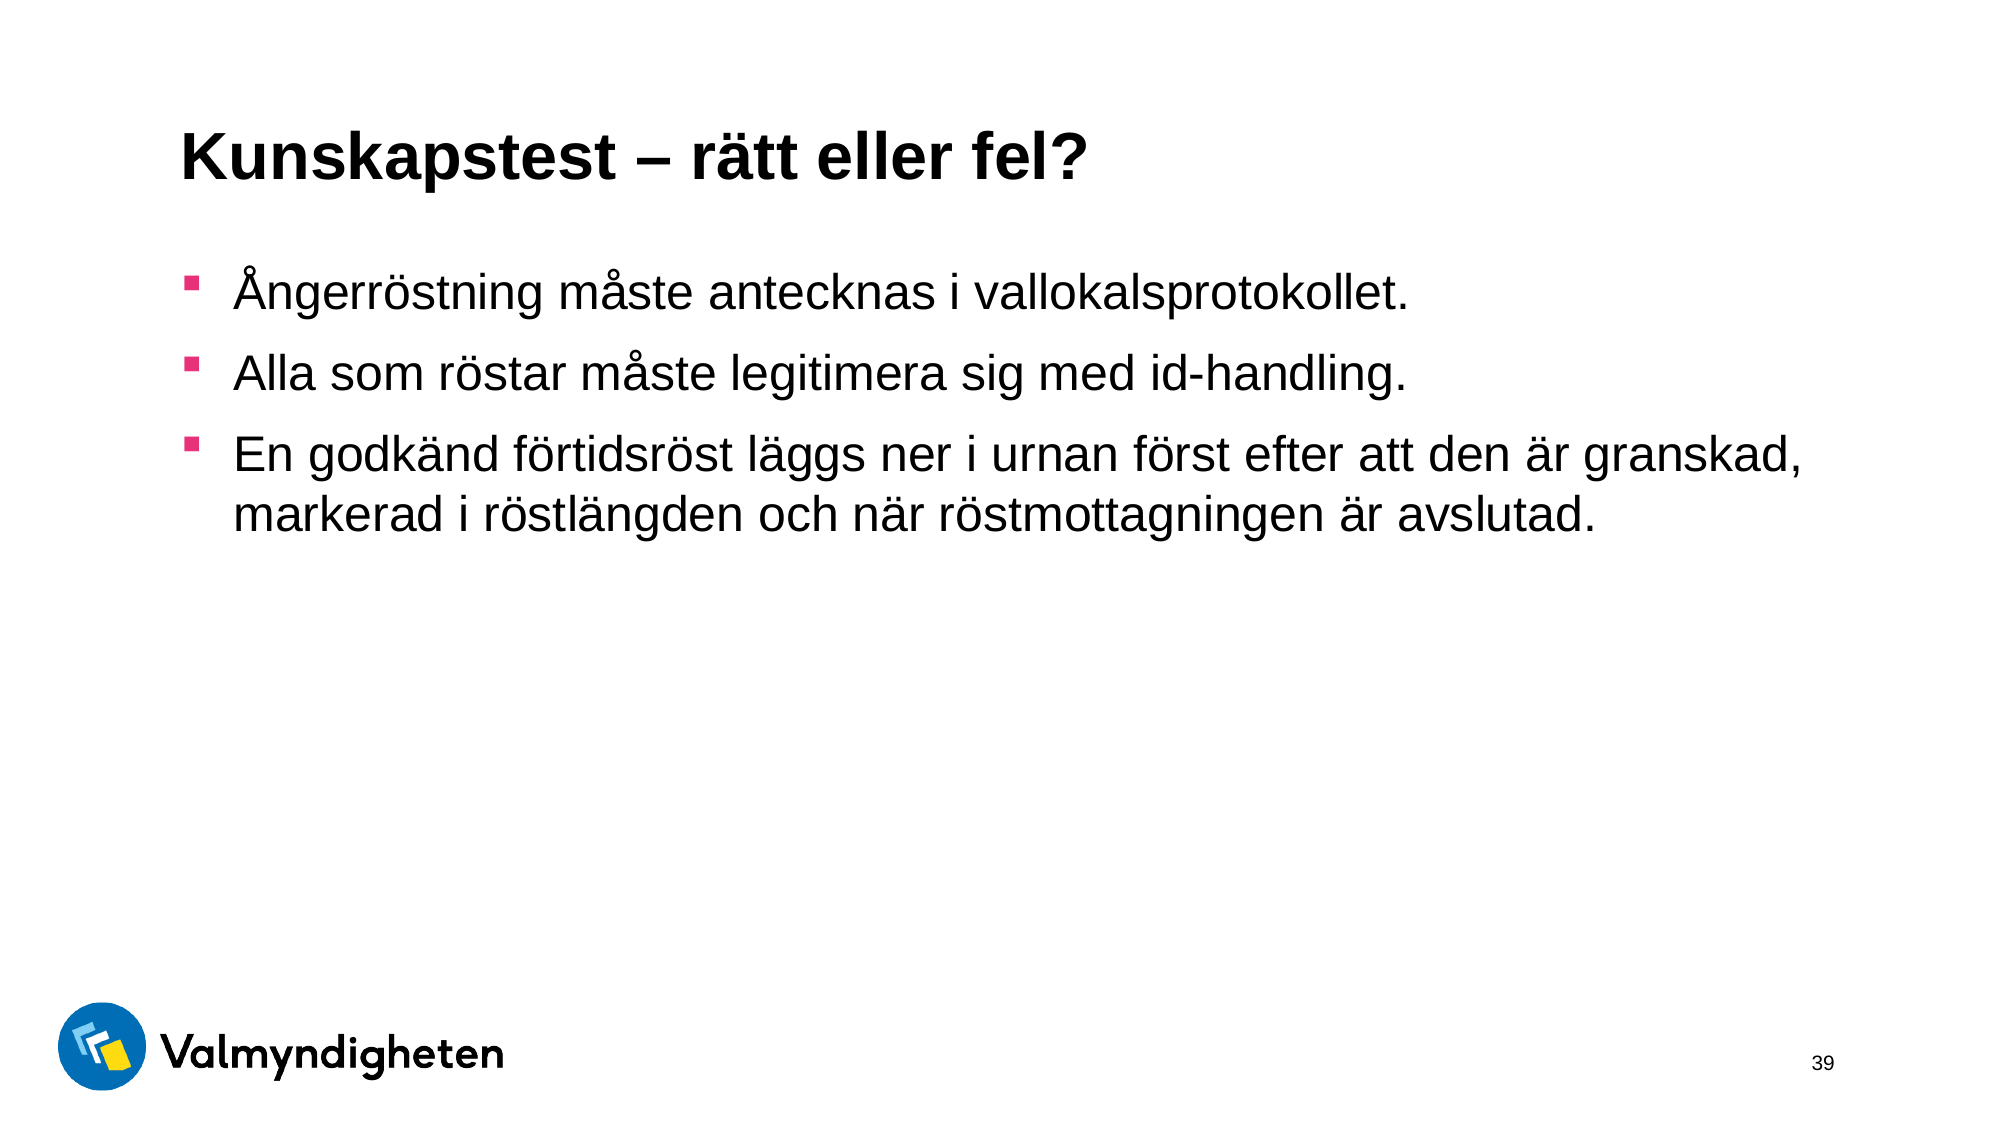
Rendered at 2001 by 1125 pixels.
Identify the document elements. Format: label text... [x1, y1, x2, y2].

list Ångerröstning måste antecknas i vallokalsprotokollet. Alla som röstar måste legitimera sig med id-handling. En godkänd förtidsröst läggs ner i urnan först efter att den är granskad, markerad i röstlängden och när röstmottagningen är avslutad. [165, 251, 1835, 966]
picture [26, 972, 535, 1125]
slide_number 39 [1763, 1032, 1835, 1093]
title Kunskapstest – rätt eller fel? [165, 83, 1835, 202]
